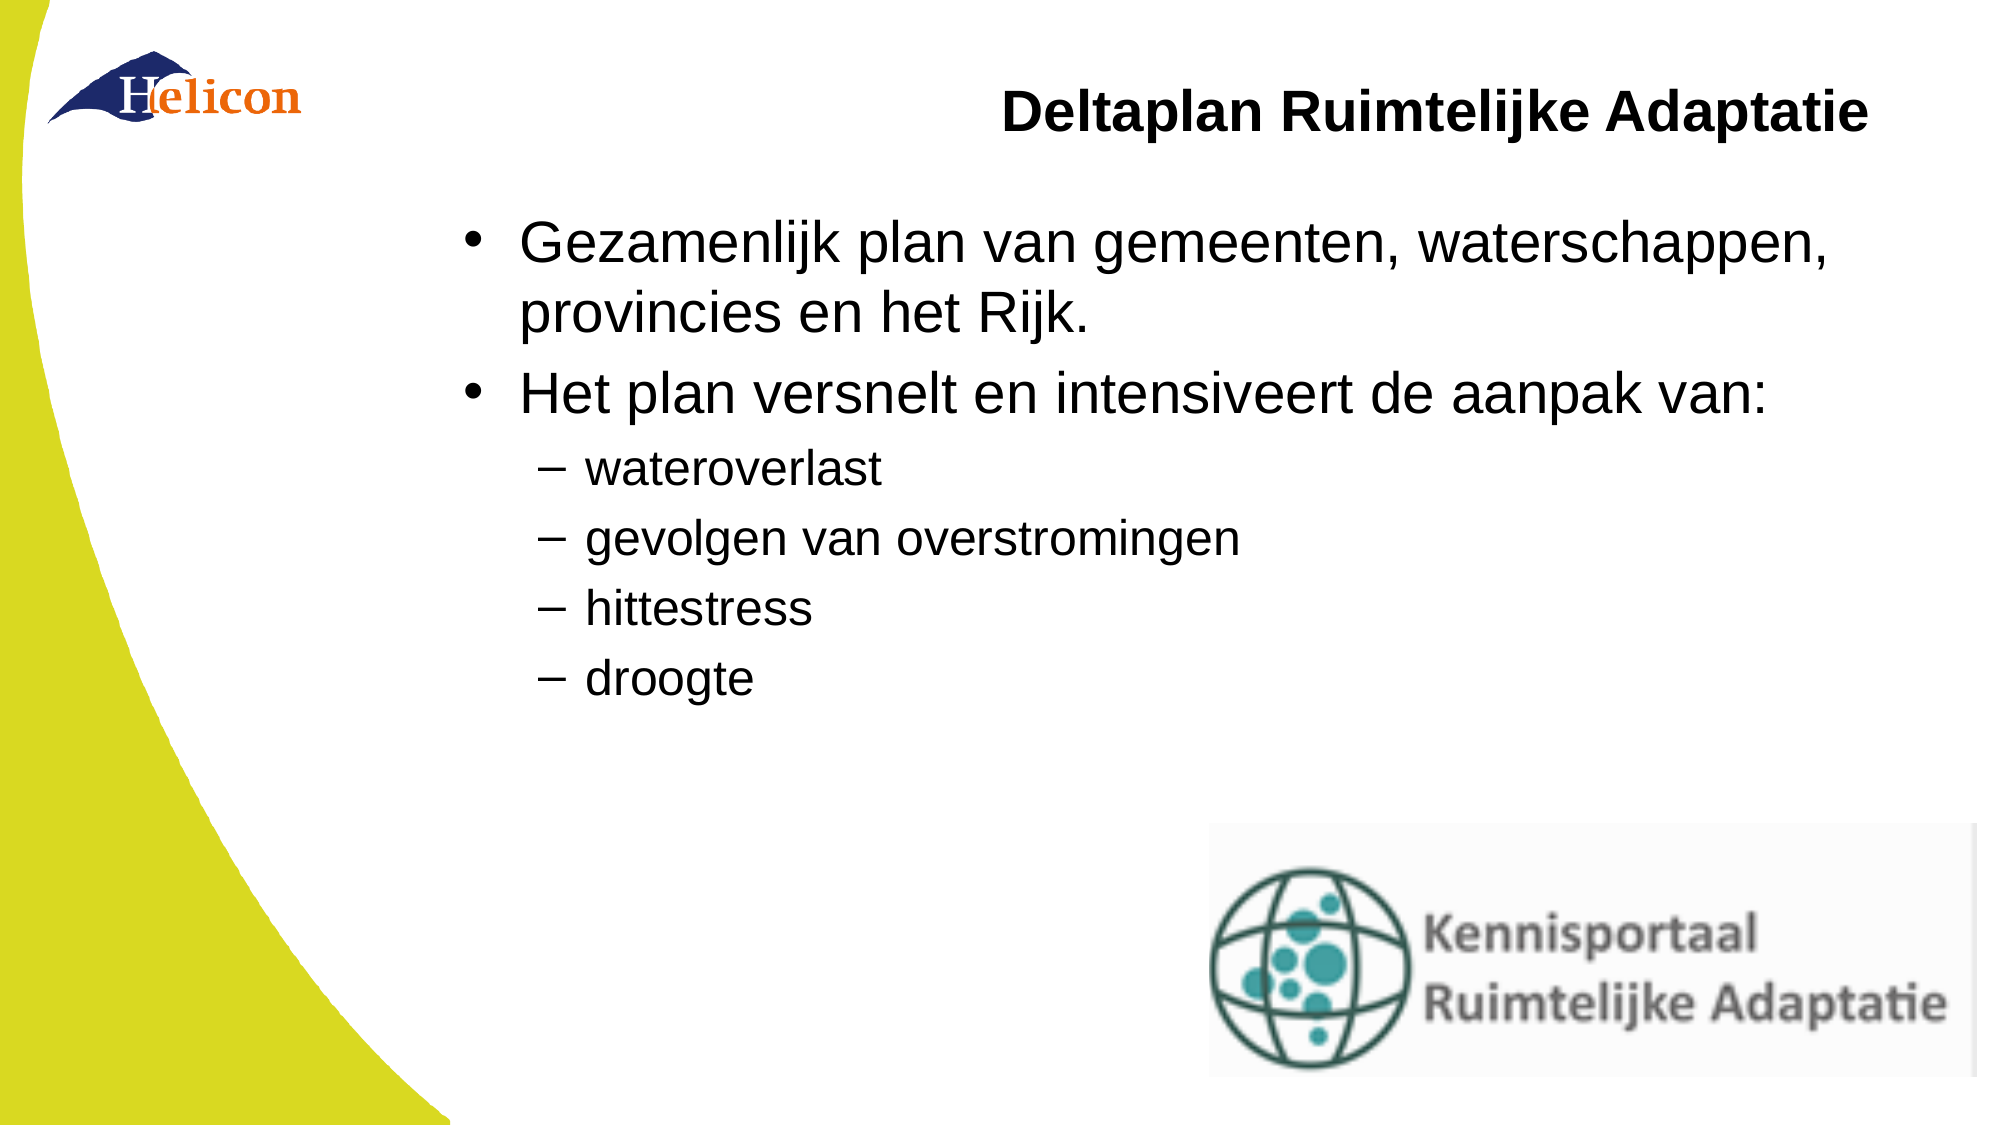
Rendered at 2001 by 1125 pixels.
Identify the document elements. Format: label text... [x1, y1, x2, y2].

title Deltaplan Ruimtelijke Adaptatie [432, 54, 1887, 161]
list Gezamenlijk plan van gemeenten, waterschappen, provincies en het Rijk. Het plan versnelt en intensiveert de aanpak van: wateroverlast gevolgen van overstromingen hittestress droogte [448, 196, 1900, 1005]
picture [0, 0, 2000, 1125]
